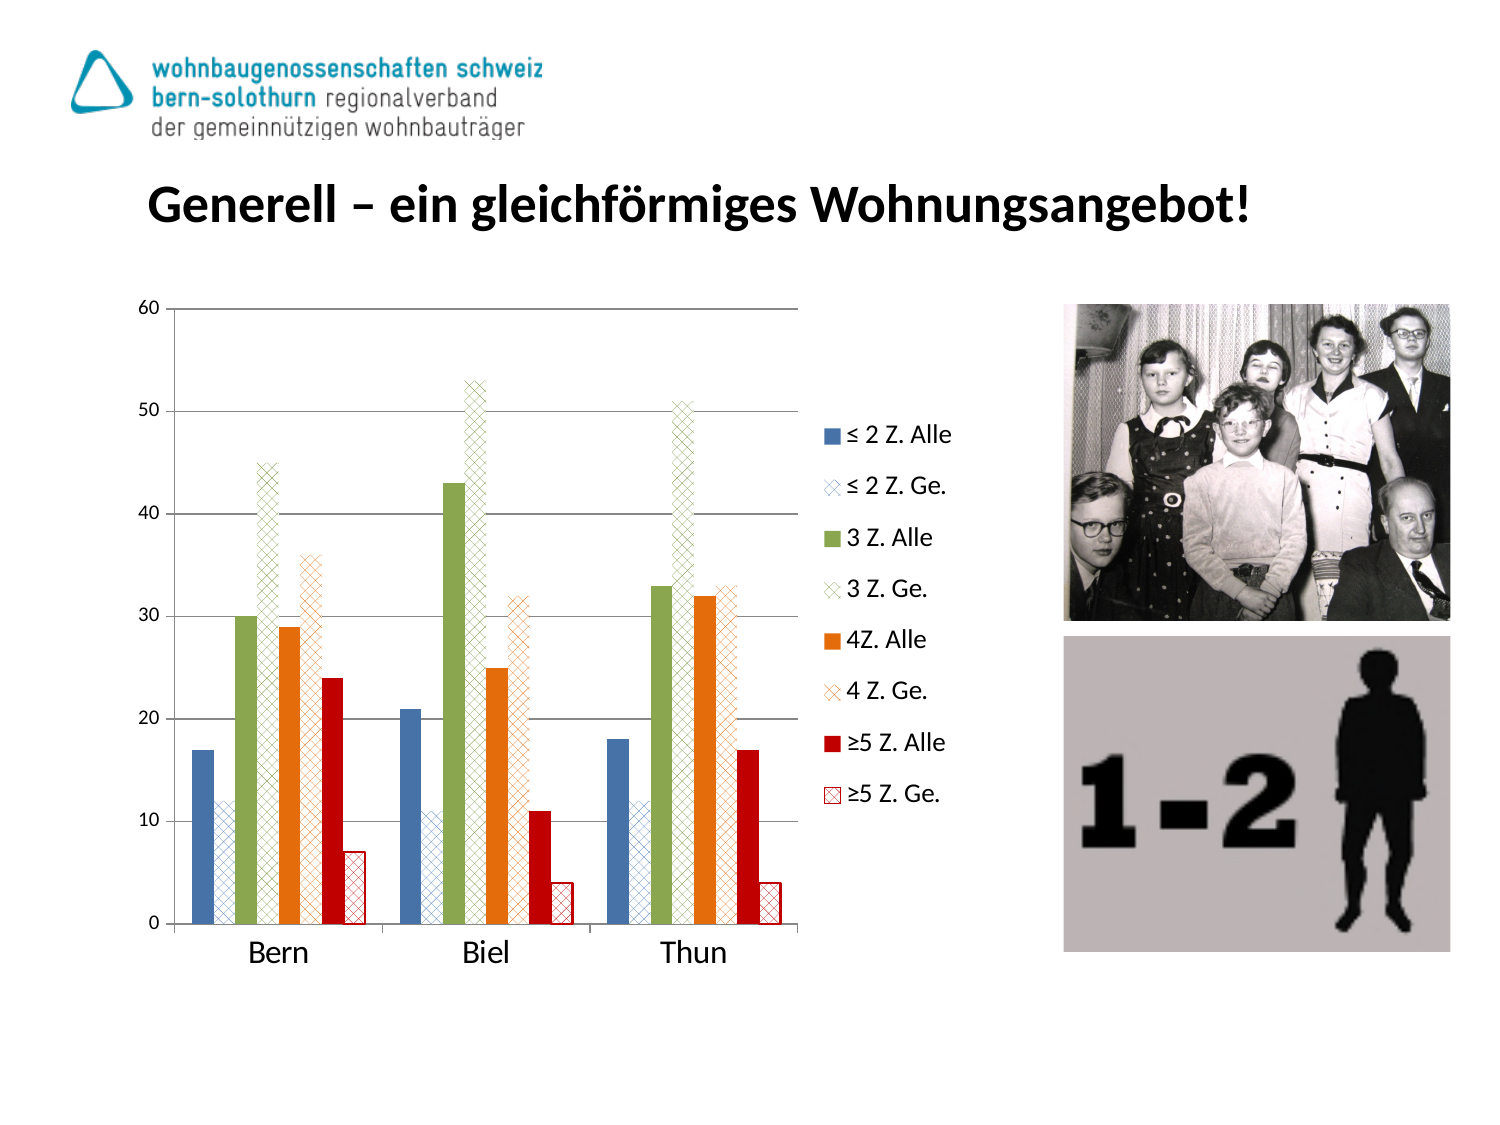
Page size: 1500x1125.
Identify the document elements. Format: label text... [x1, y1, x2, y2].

picture [1063, 304, 1451, 621]
text_box Generell – ein gleichförmiges Wohnungsangebot! [132, 160, 1500, 241]
chart [120, 284, 973, 986]
picture [1063, 635, 1451, 952]
